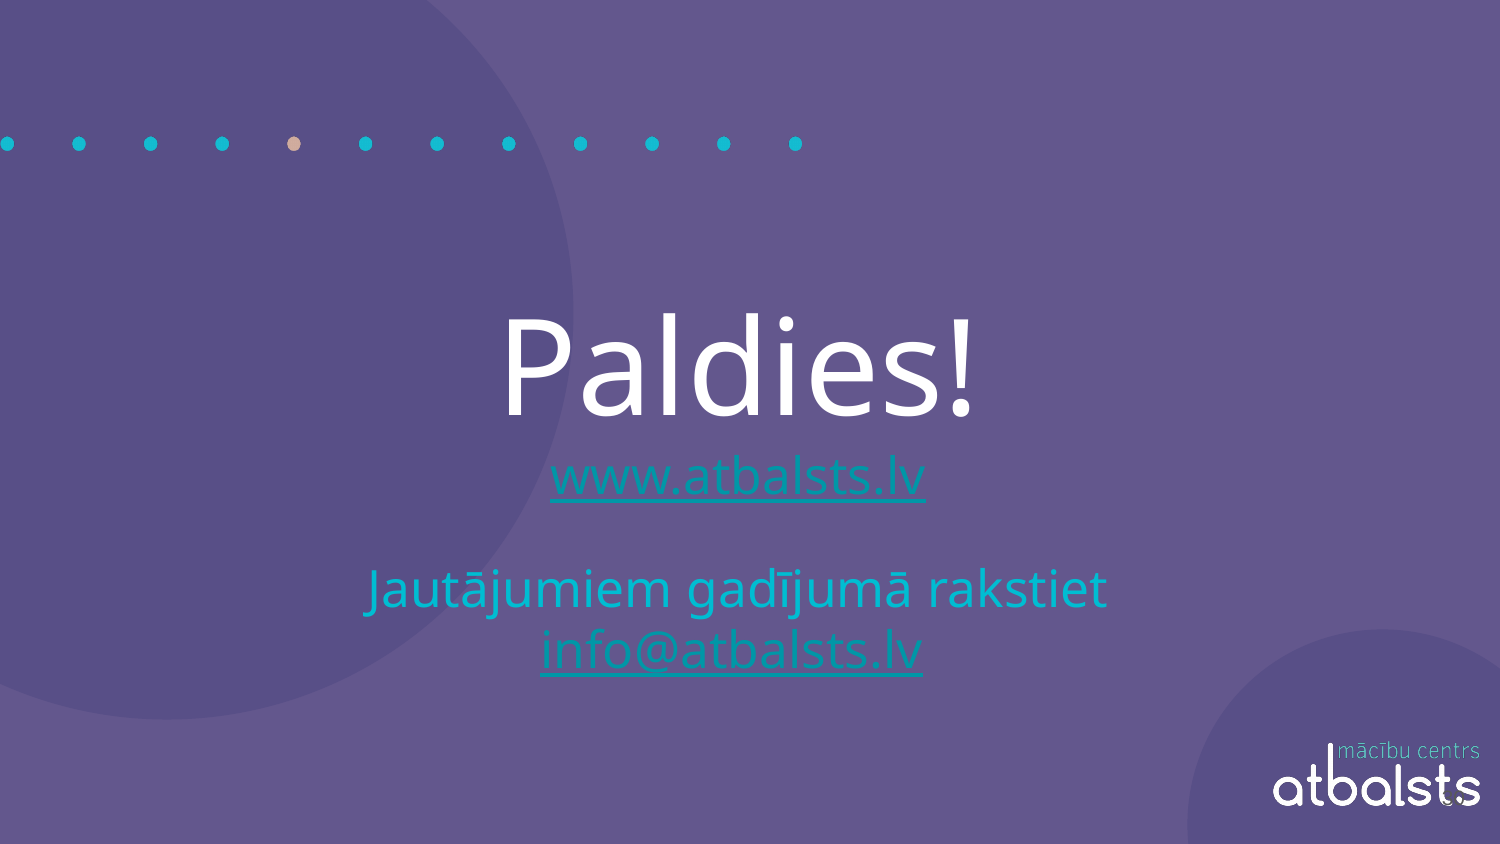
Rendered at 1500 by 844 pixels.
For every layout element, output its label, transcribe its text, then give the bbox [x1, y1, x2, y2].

title Paldies! www.atbalsts.lv Jautājumiem gadījumā rakstiet info@atbalsts.lv [280, 284, 1196, 697]
picture [0, 136, 802, 151]
slide_number 30 [1389, 764, 1480, 830]
picture [1273, 741, 1480, 806]
